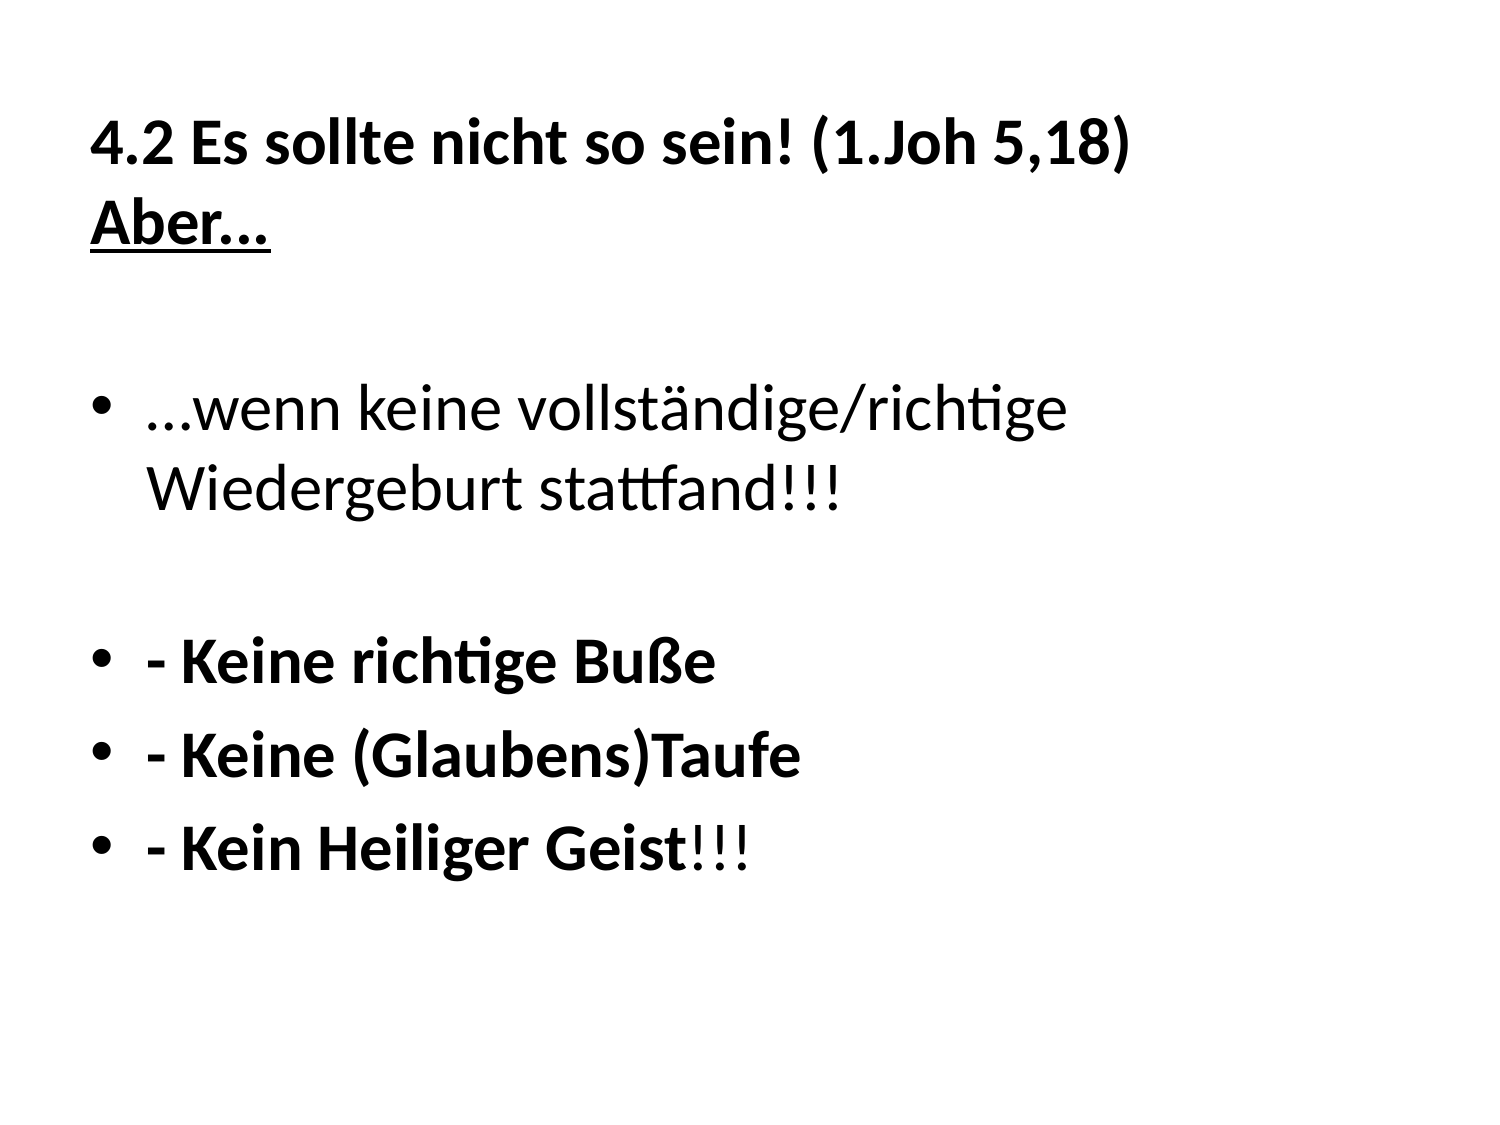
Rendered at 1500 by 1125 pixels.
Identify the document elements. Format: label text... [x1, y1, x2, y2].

list 4.2 Es sollte nicht so sein! (1.Joh 5,18) Aber... …wenn keine vollständige/richtige Wiedergeburt stattfand!!! - Keine richtige Buße - Keine (Glaubens)Taufe - Kein Heiliger Geist!!! [75, 90, 1425, 1005]
